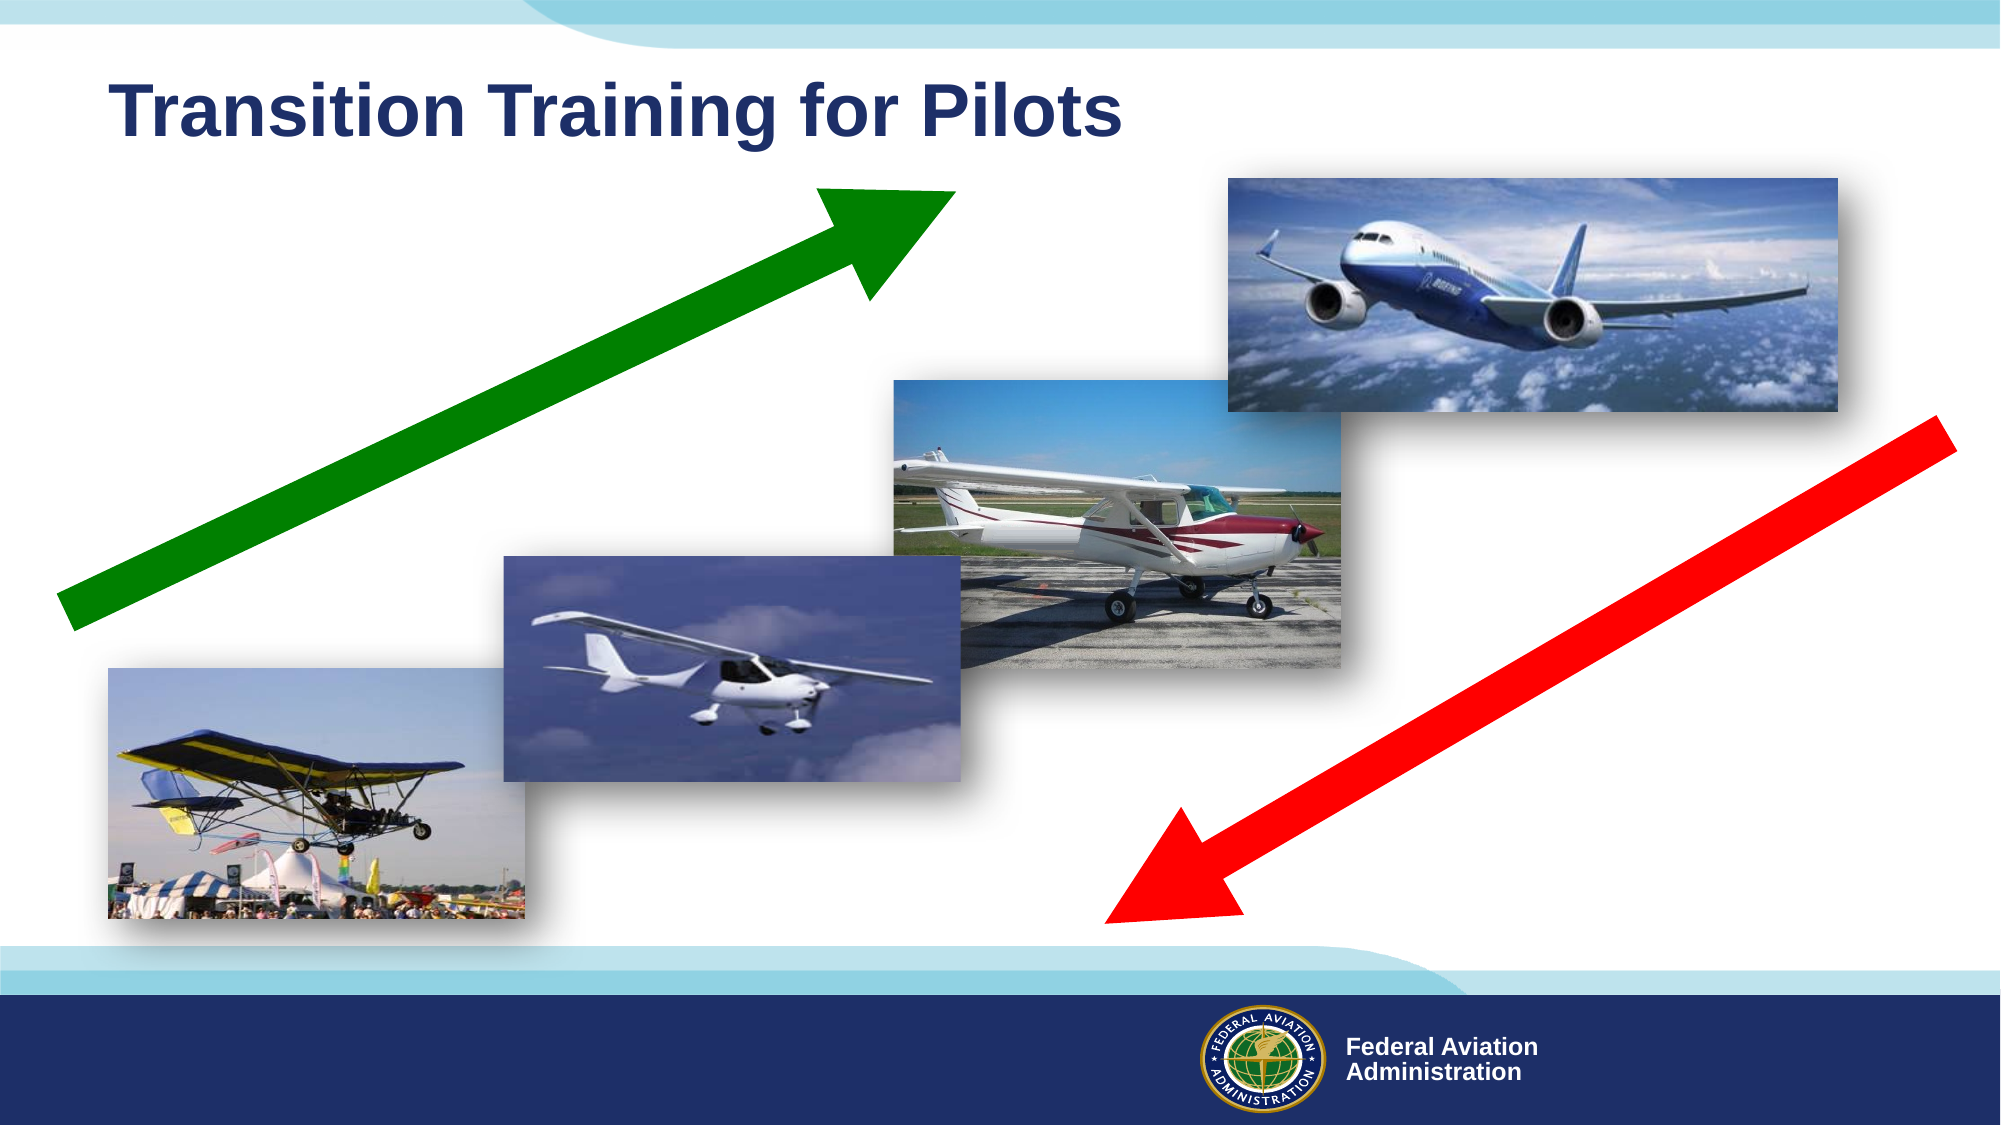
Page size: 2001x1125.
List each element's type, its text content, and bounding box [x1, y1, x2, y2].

title Transition Training for Pilots [93, 56, 1947, 157]
picture [0, 945, 2000, 995]
text_box [65, 191, 957, 613]
picture [0, 0, 1999, 50]
text_box [1104, 433, 1947, 924]
picture [108, 178, 1838, 920]
